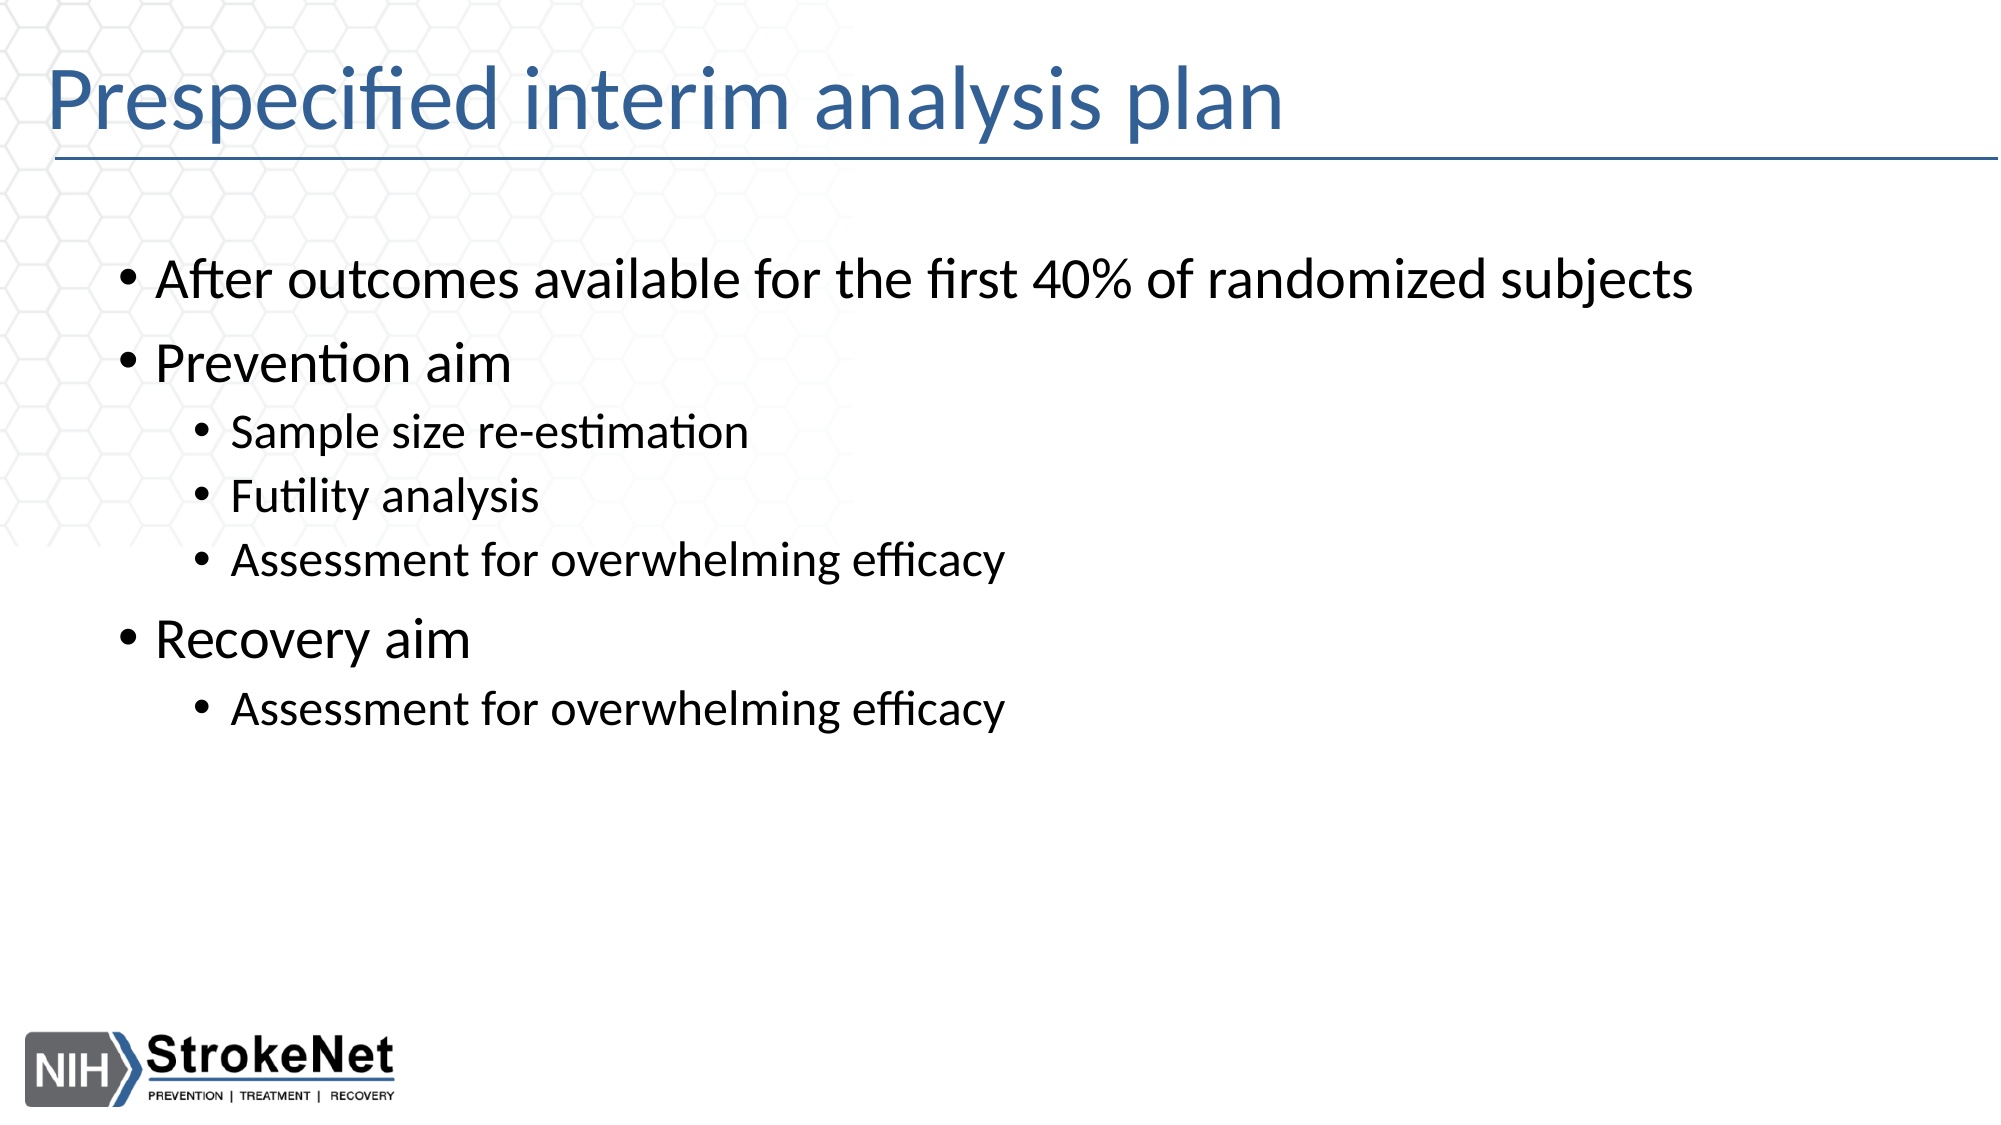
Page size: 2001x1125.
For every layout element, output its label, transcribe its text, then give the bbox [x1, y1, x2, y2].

title Prespecified interim analysis plan [31, 0, 1757, 209]
list After outcomes available for the first 40% of randomized subjects Prevention aim Sample size re-estimation Futility analysis Assessment for overwhelming efficacy Recovery aim Assessment for overwhelming efficacy [103, 240, 1829, 955]
picture [0, 0, 1648, 1117]
